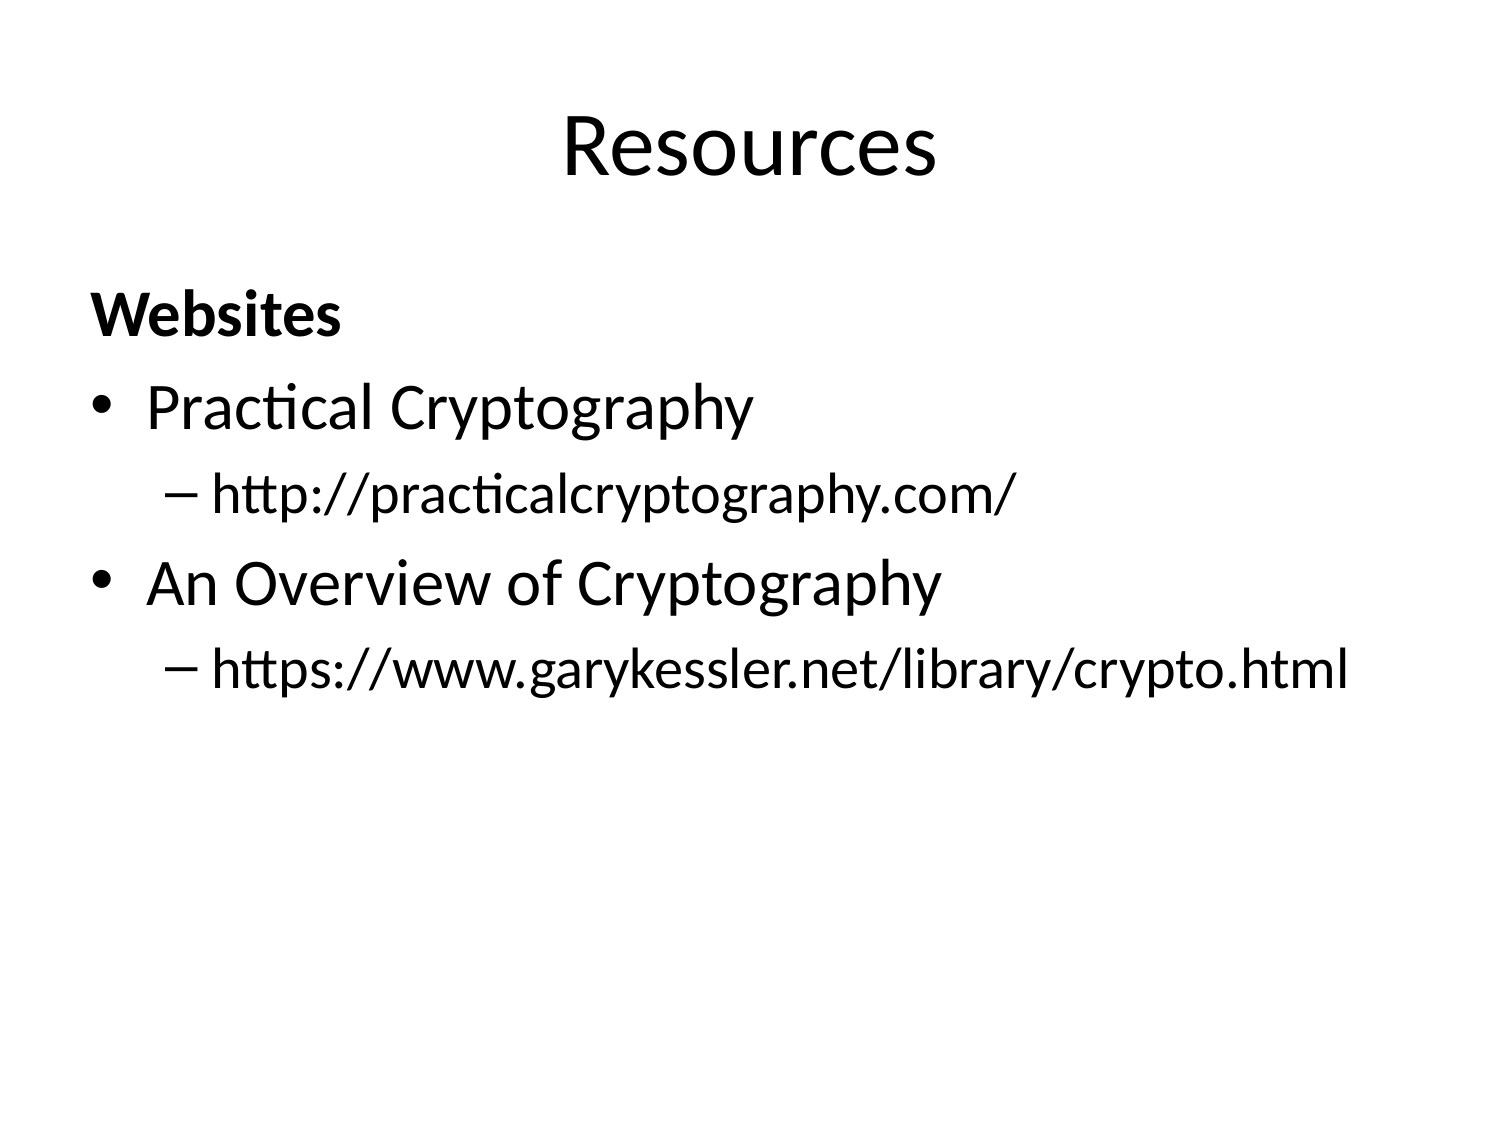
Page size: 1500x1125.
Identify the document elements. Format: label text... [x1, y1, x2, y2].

list Websites Practical Cryptography http://practicalcryptography.com/ An Overview of Cryptography https://www.garykessler.net/library/crypto.html [75, 262, 1425, 1005]
title Resources [75, 45, 1425, 233]
